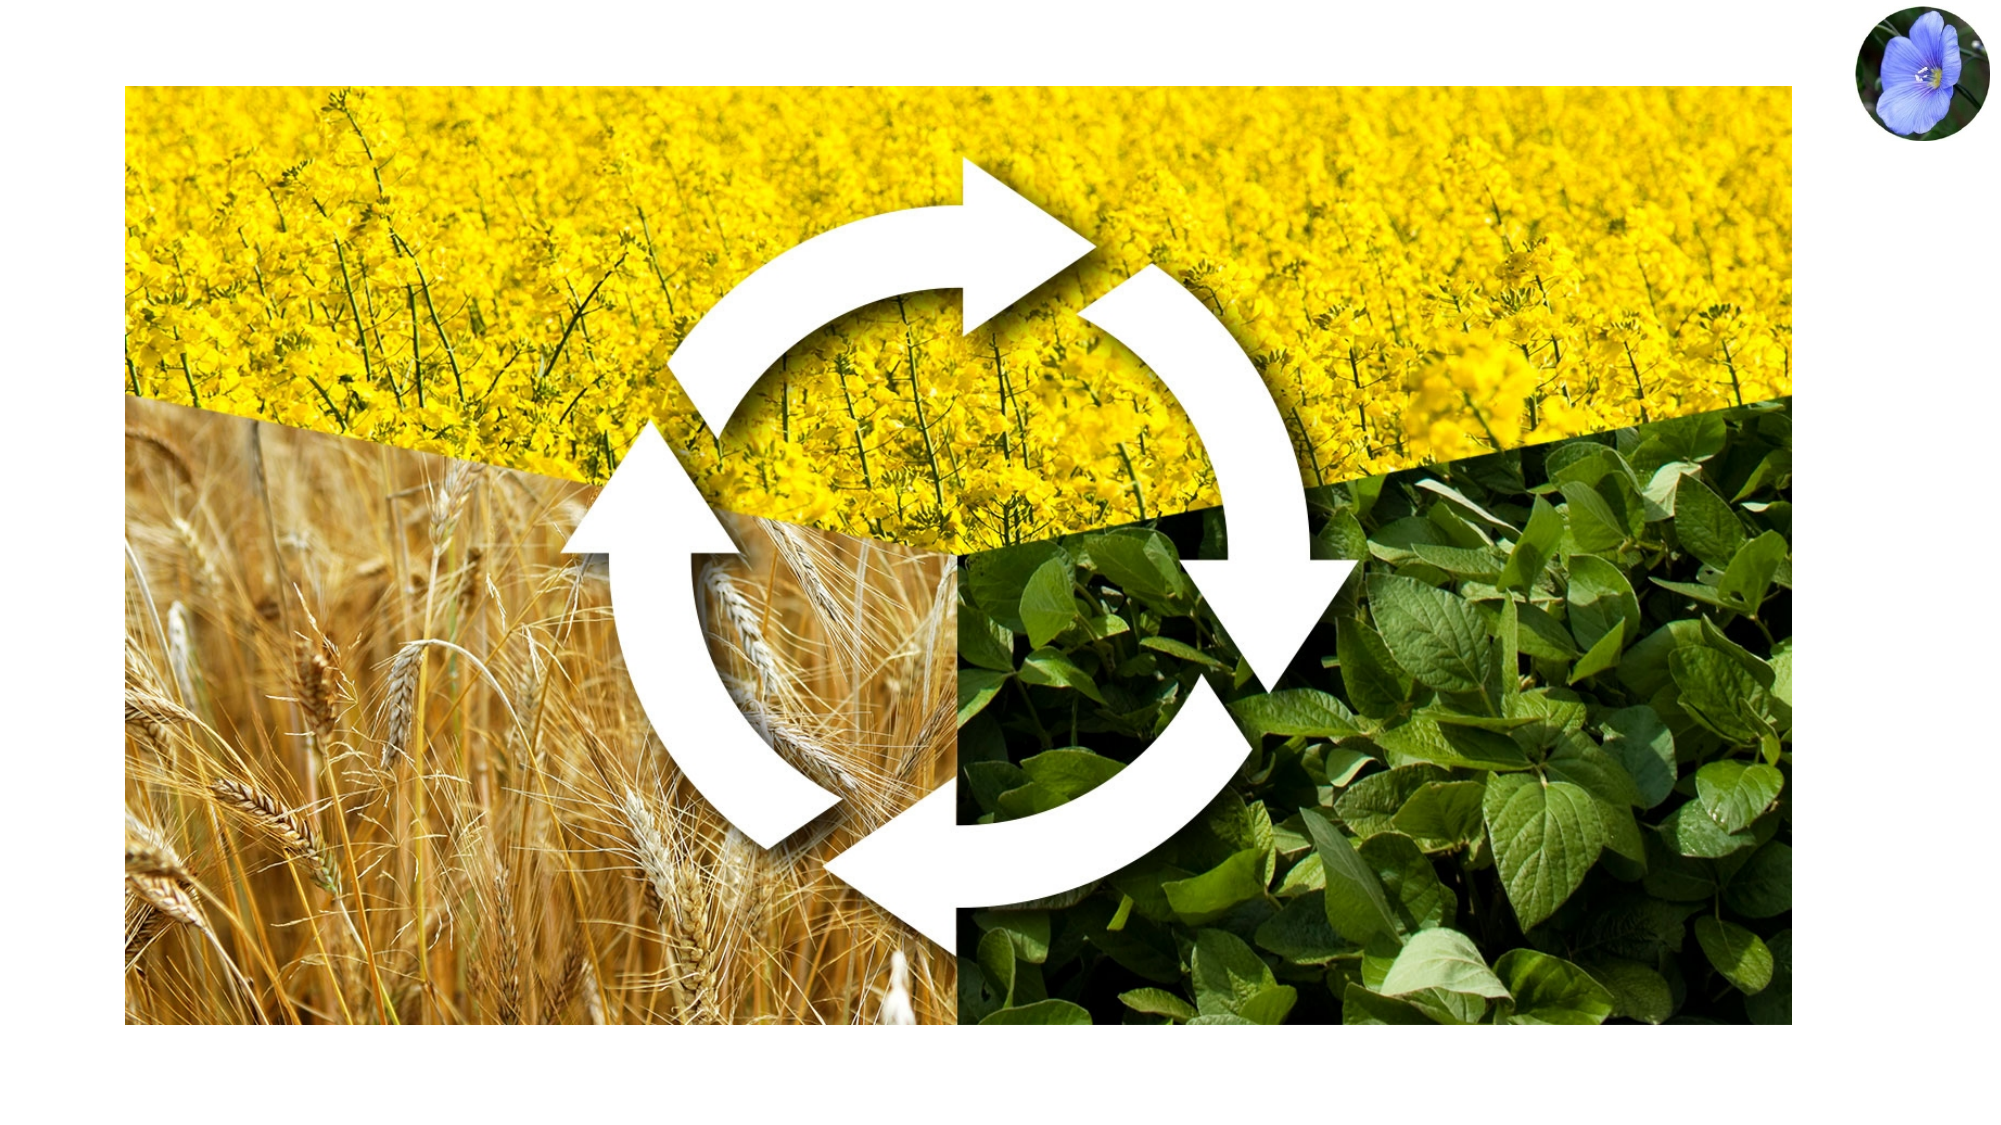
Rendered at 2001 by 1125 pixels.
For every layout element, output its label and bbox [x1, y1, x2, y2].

picture [1855, 6, 1991, 142]
picture [125, 86, 1792, 1026]
